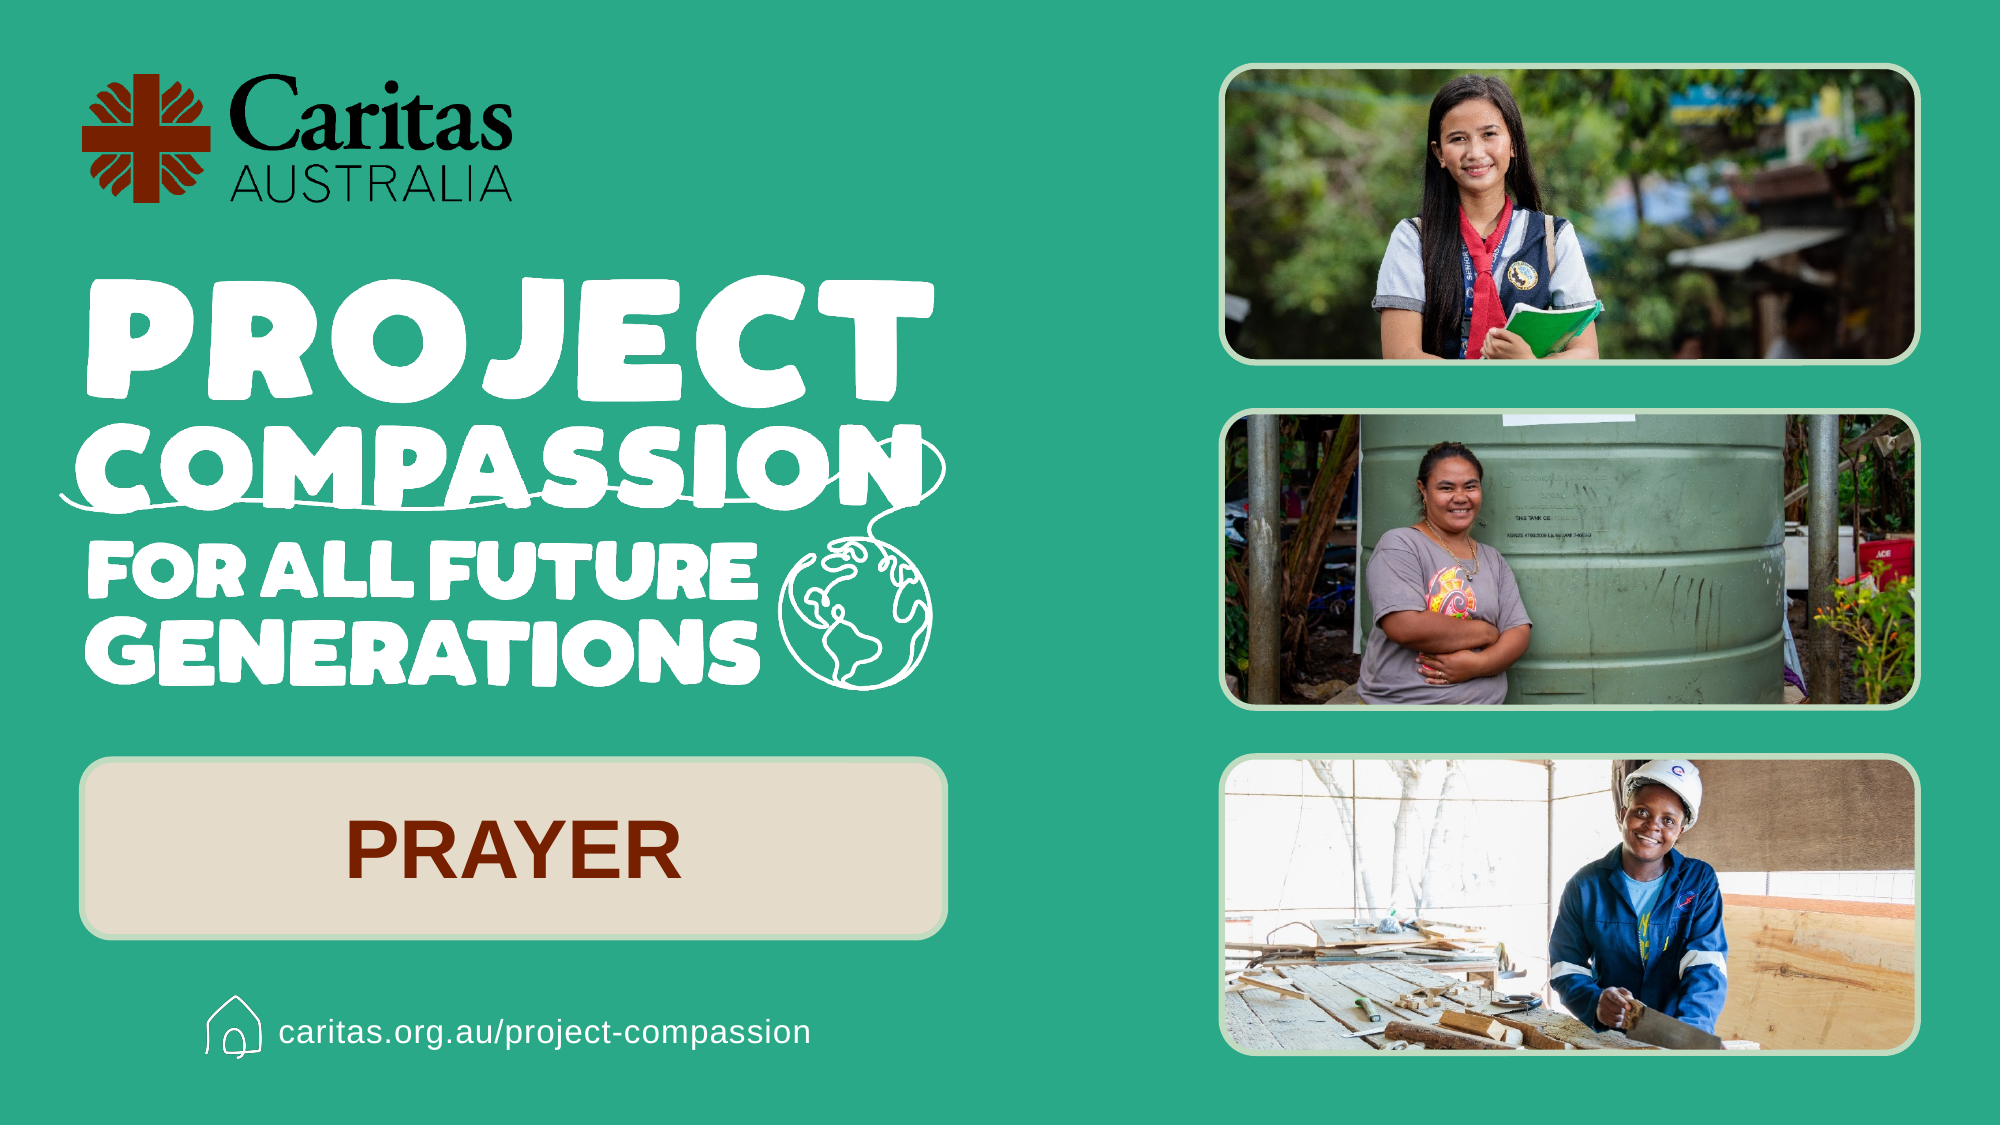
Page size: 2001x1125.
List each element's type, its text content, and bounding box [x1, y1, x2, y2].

picture [59, 275, 946, 697]
picture [1221, 756, 1919, 1054]
picture [1221, 410, 1919, 708]
picture [205, 995, 262, 1059]
list prayer [82, 794, 946, 903]
picture [82, 74, 512, 203]
picture [1221, 65, 1919, 363]
